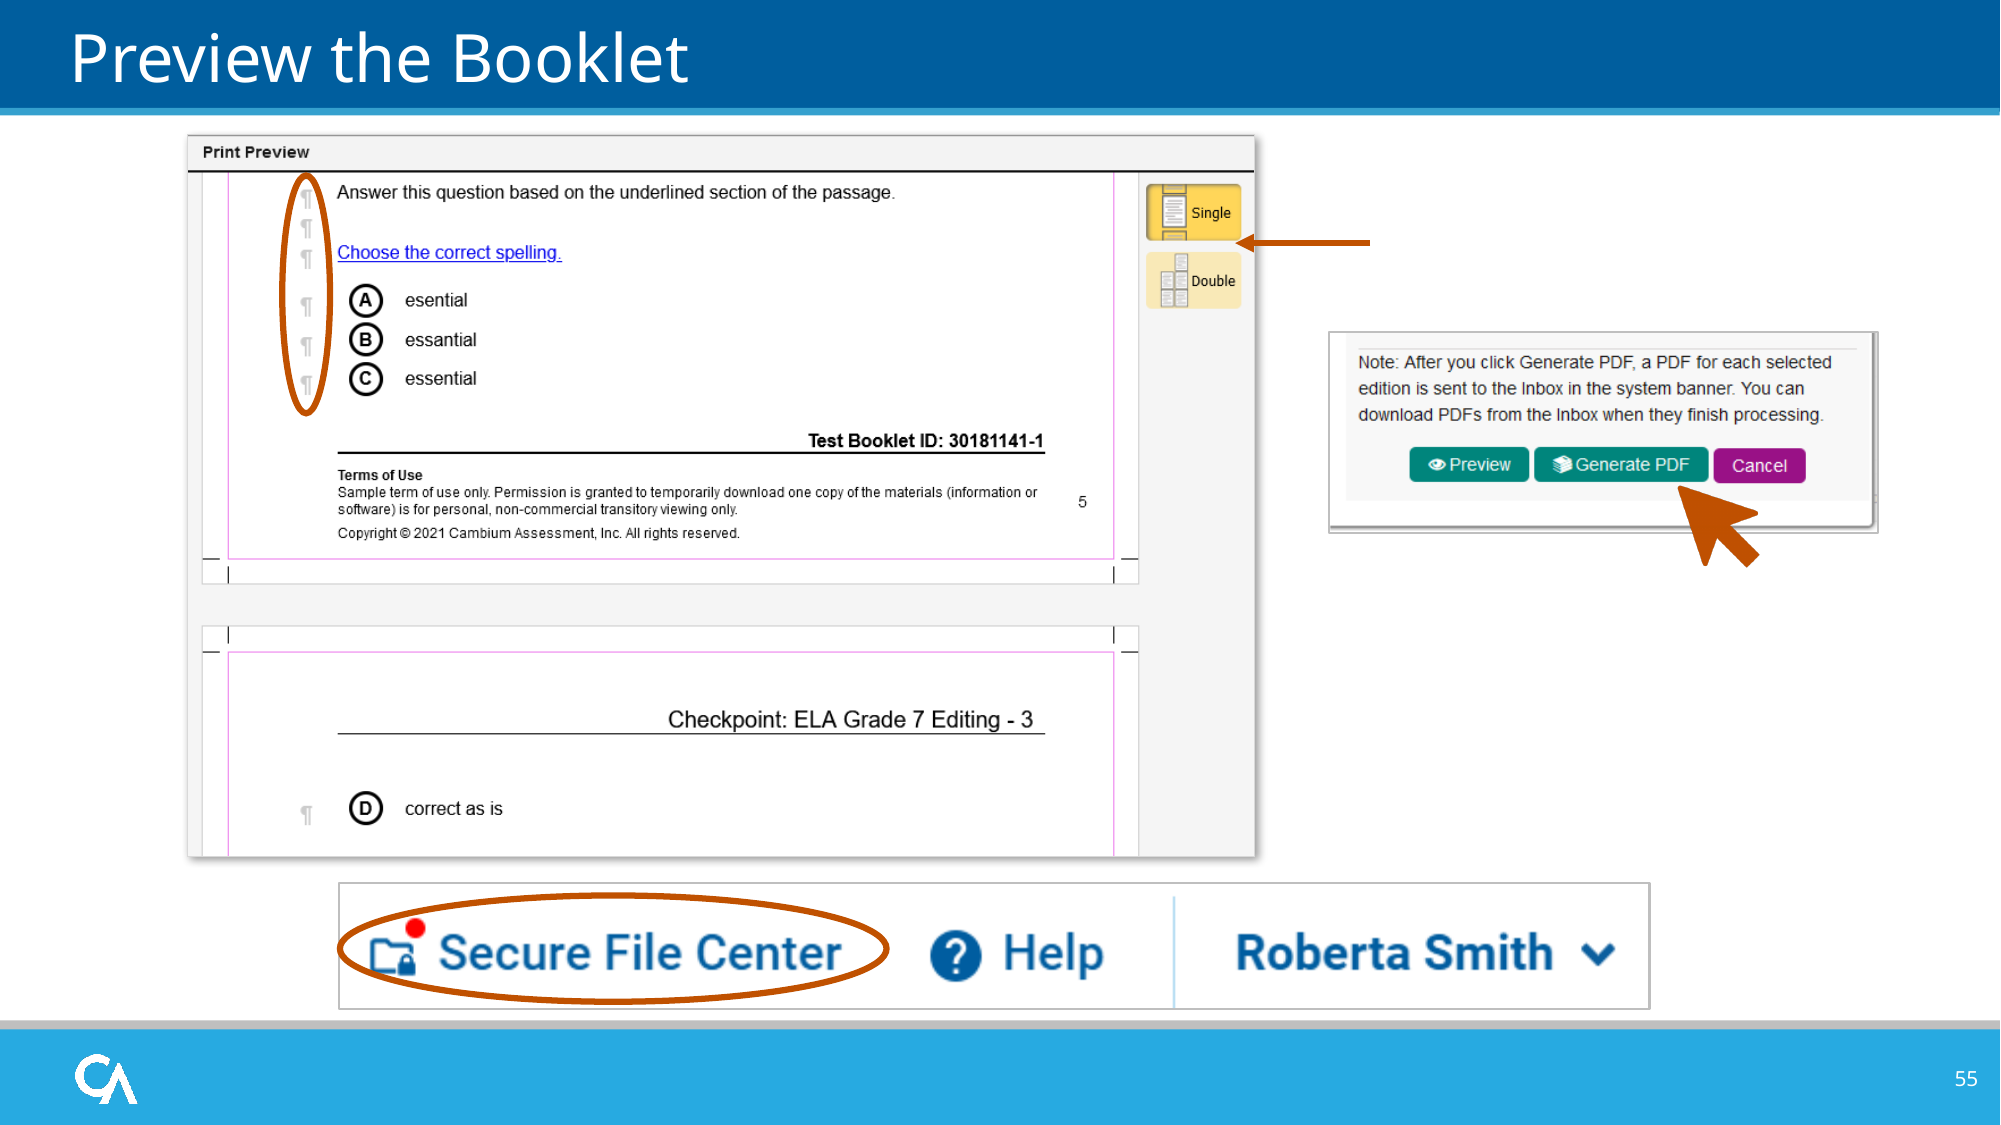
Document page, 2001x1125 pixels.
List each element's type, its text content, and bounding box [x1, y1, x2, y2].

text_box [1330, 333, 1877, 597]
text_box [186, 134, 1371, 857]
picture [75, 1054, 138, 1104]
slide_number 55 [1877, 1057, 1993, 1103]
title Preview the Booklet [69, 10, 1935, 96]
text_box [339, 883, 1649, 1008]
